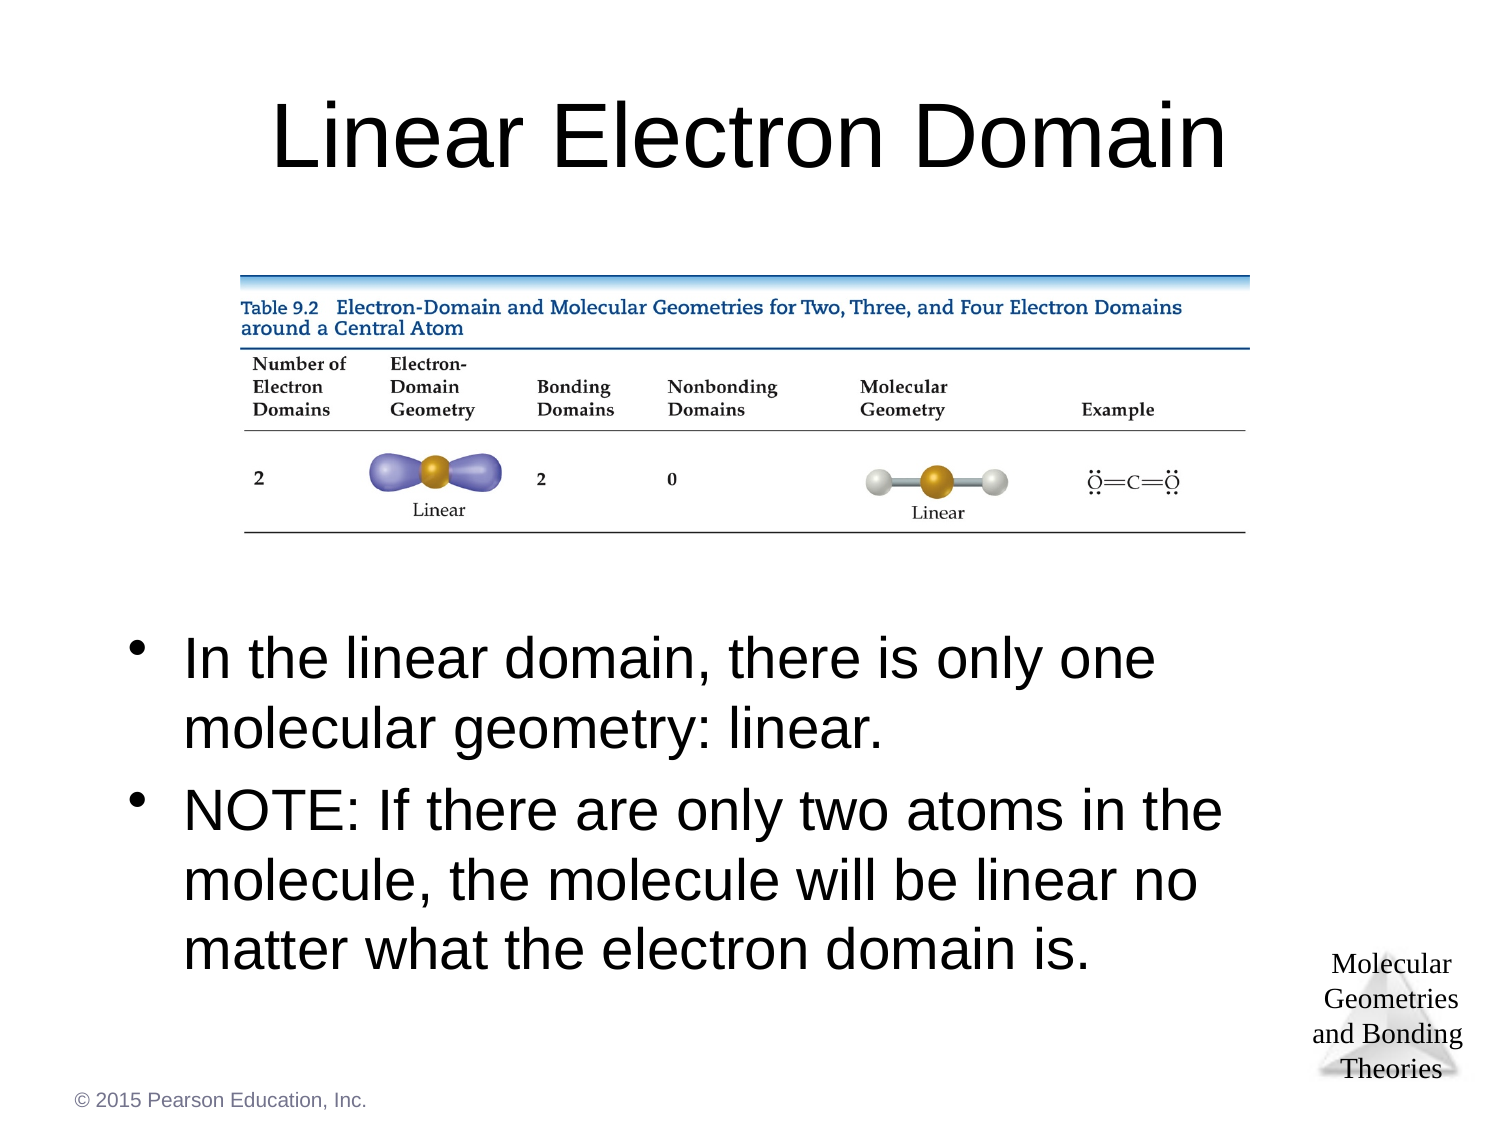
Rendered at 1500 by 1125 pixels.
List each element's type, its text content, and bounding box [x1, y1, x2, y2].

list In the linear domain, there is only one molecular geometry: linear. NOTE: If there are only two atoms in the molecule, the molecule will be linear no matter what the electron domain is. [112, 612, 1388, 1013]
picture [239, 274, 1251, 540]
picture [1275, 897, 1500, 1125]
title Linear Electron Domain [0, 37, 1500, 225]
